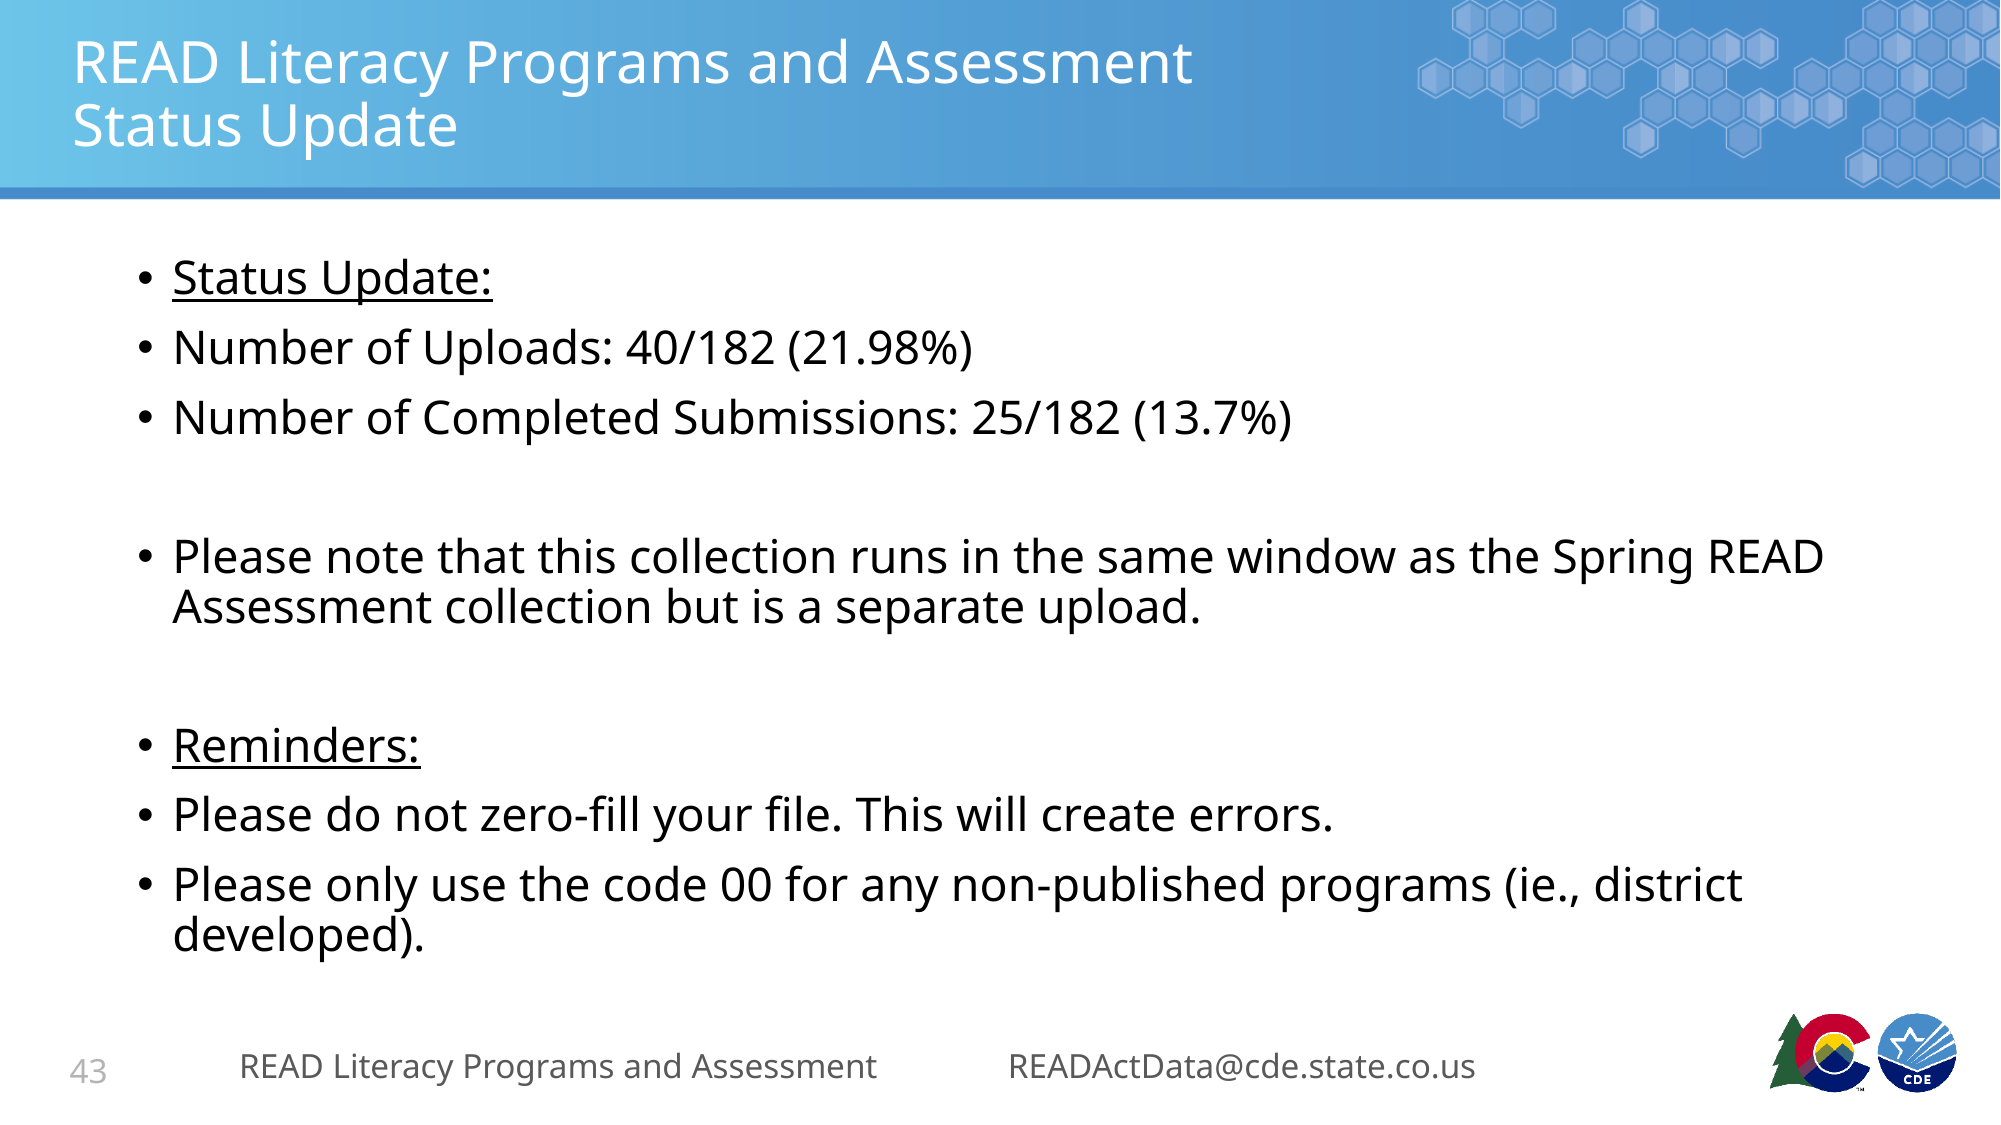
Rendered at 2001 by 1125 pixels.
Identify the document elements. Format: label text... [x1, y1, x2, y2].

picture [1768, 1012, 1957, 1093]
list READ Literacy Programs and Assessment [224, 1042, 960, 1103]
list READActData@cde.state.co.us [992, 1042, 1714, 1103]
slide_number 43 [54, 1042, 191, 1103]
picture [0, 0, 2000, 200]
list Status Update: Number of Uploads: 40/182 (21.98%) Number of Completed Submissions: 25/182 (13.7%) Please note that this collection runs in the same window as the Spring READ Assessment collection but is a separate upload. Reminders: Please do not zero-fill your file. This will create errors. Please only use the code 00 for any non-published programs (ie., district developed). [137, 254, 1863, 969]
title READ Literacy Programs and Assessment Status Update [72, 33, 1396, 182]
